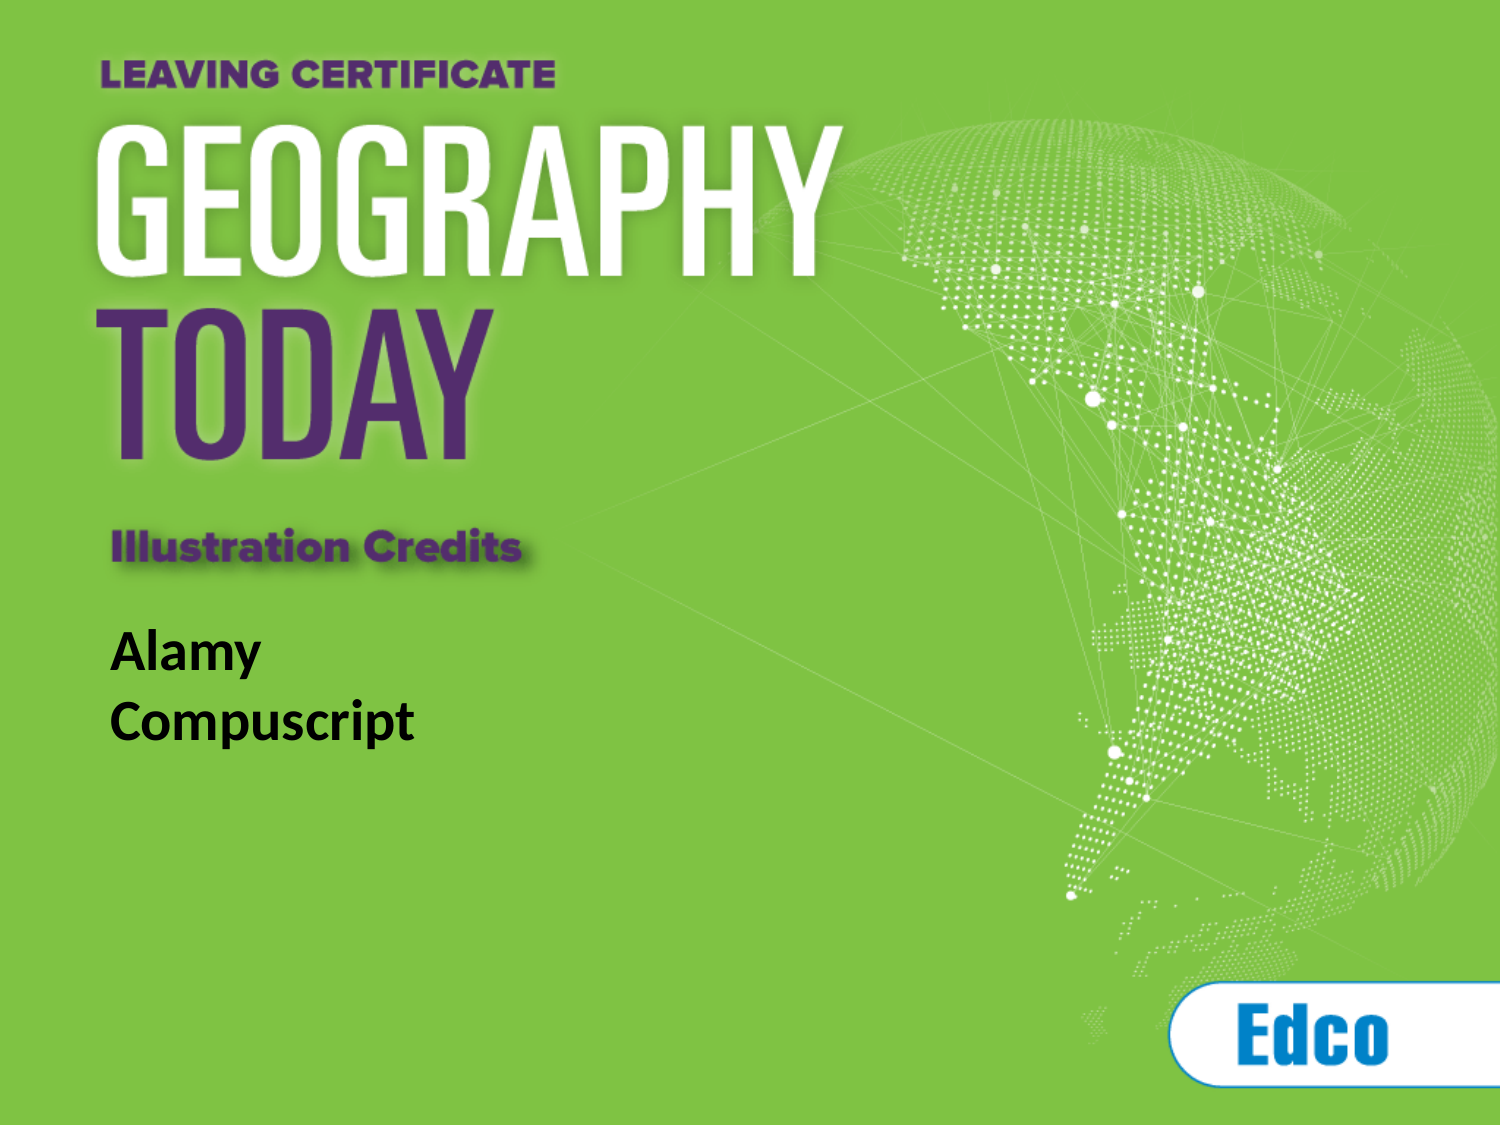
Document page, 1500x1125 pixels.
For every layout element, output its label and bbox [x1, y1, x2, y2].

text_box [0, 0, 1500, 1125]
